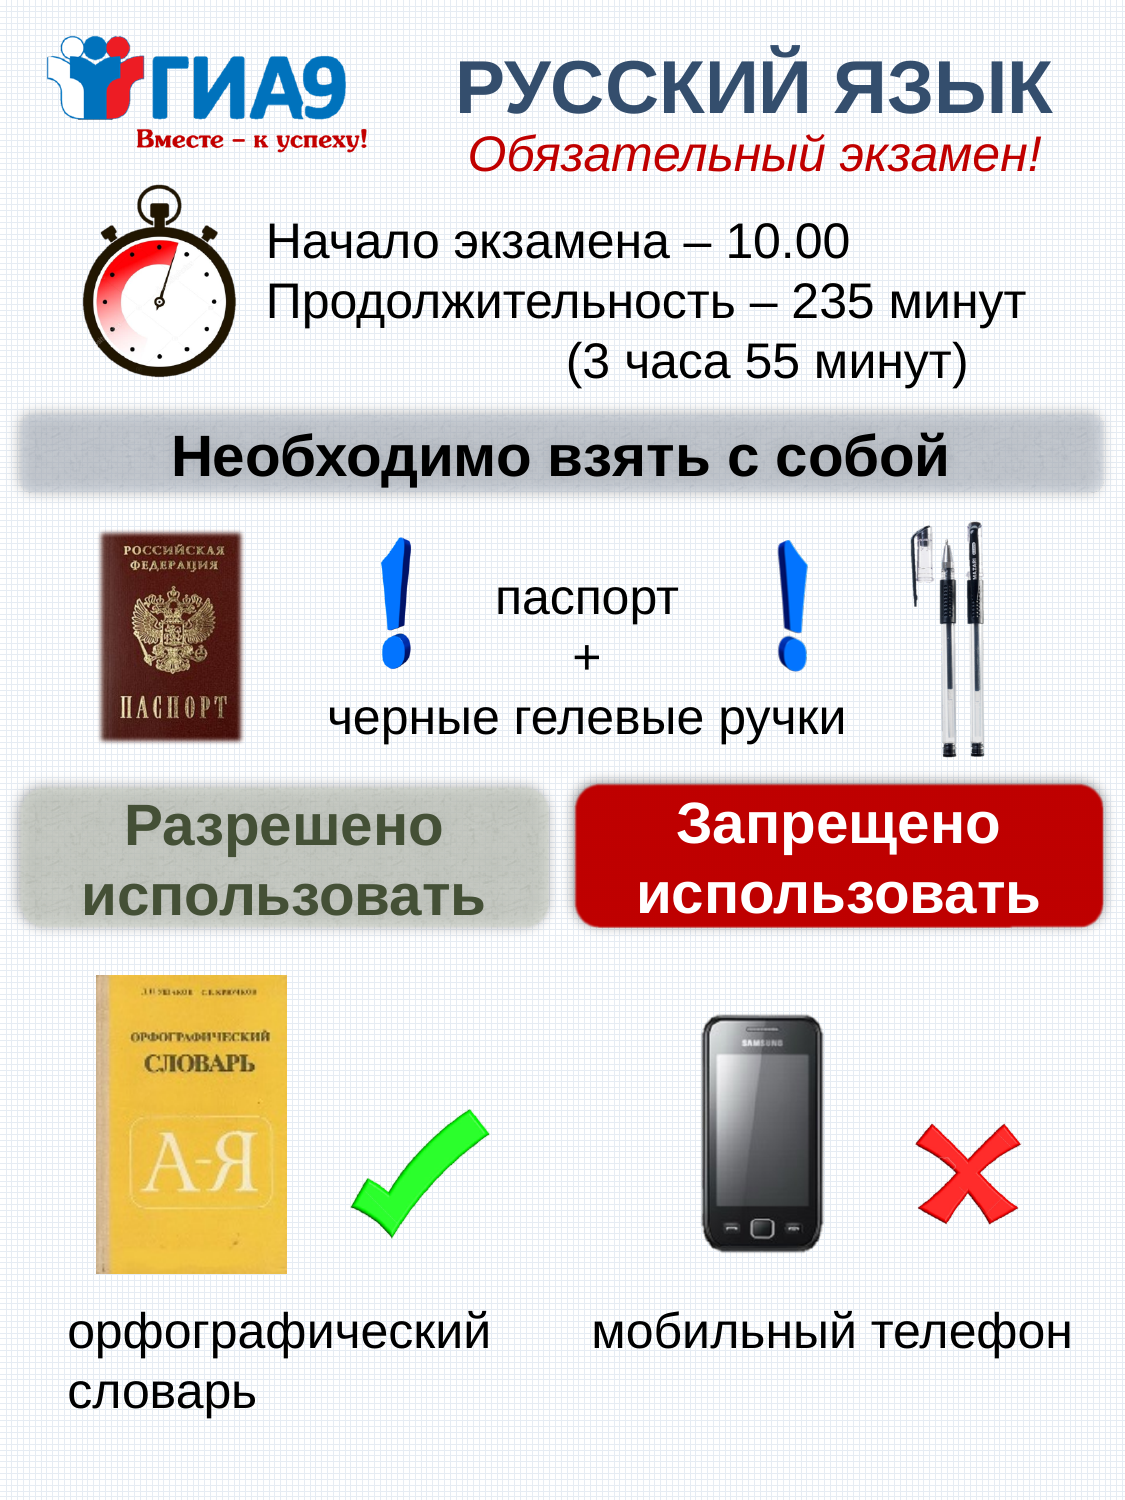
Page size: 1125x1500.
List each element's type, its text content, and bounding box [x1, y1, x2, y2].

picture [313, 1027, 513, 1304]
text_box мобильный телефон [576, 1291, 1089, 1367]
picture [74, 175, 248, 382]
picture [897, 505, 1001, 769]
picture [716, 536, 869, 690]
picture [96, 975, 287, 1274]
picture [319, 533, 473, 687]
text_box Запрещено использовать [576, 785, 1103, 927]
picture [626, 997, 1055, 1277]
text_box Необходимо взять с собой [23, 417, 1101, 490]
text_box орфографический словарь [52, 1291, 521, 1427]
text_box Начало экзамена – 10.00 Продолжительность – 235 минут (3 часа 55 минут) [251, 200, 1057, 396]
picture [98, 530, 244, 744]
text_box паспорт + черные гелевые ручки [312, 557, 862, 753]
text_box Обязательный экзамен! [452, 114, 1057, 189]
text_box РУССКИЙ ЯЗЫК [440, 31, 1070, 137]
picture [46, 35, 383, 168]
text_box Разрешено использовать [20, 788, 549, 927]
